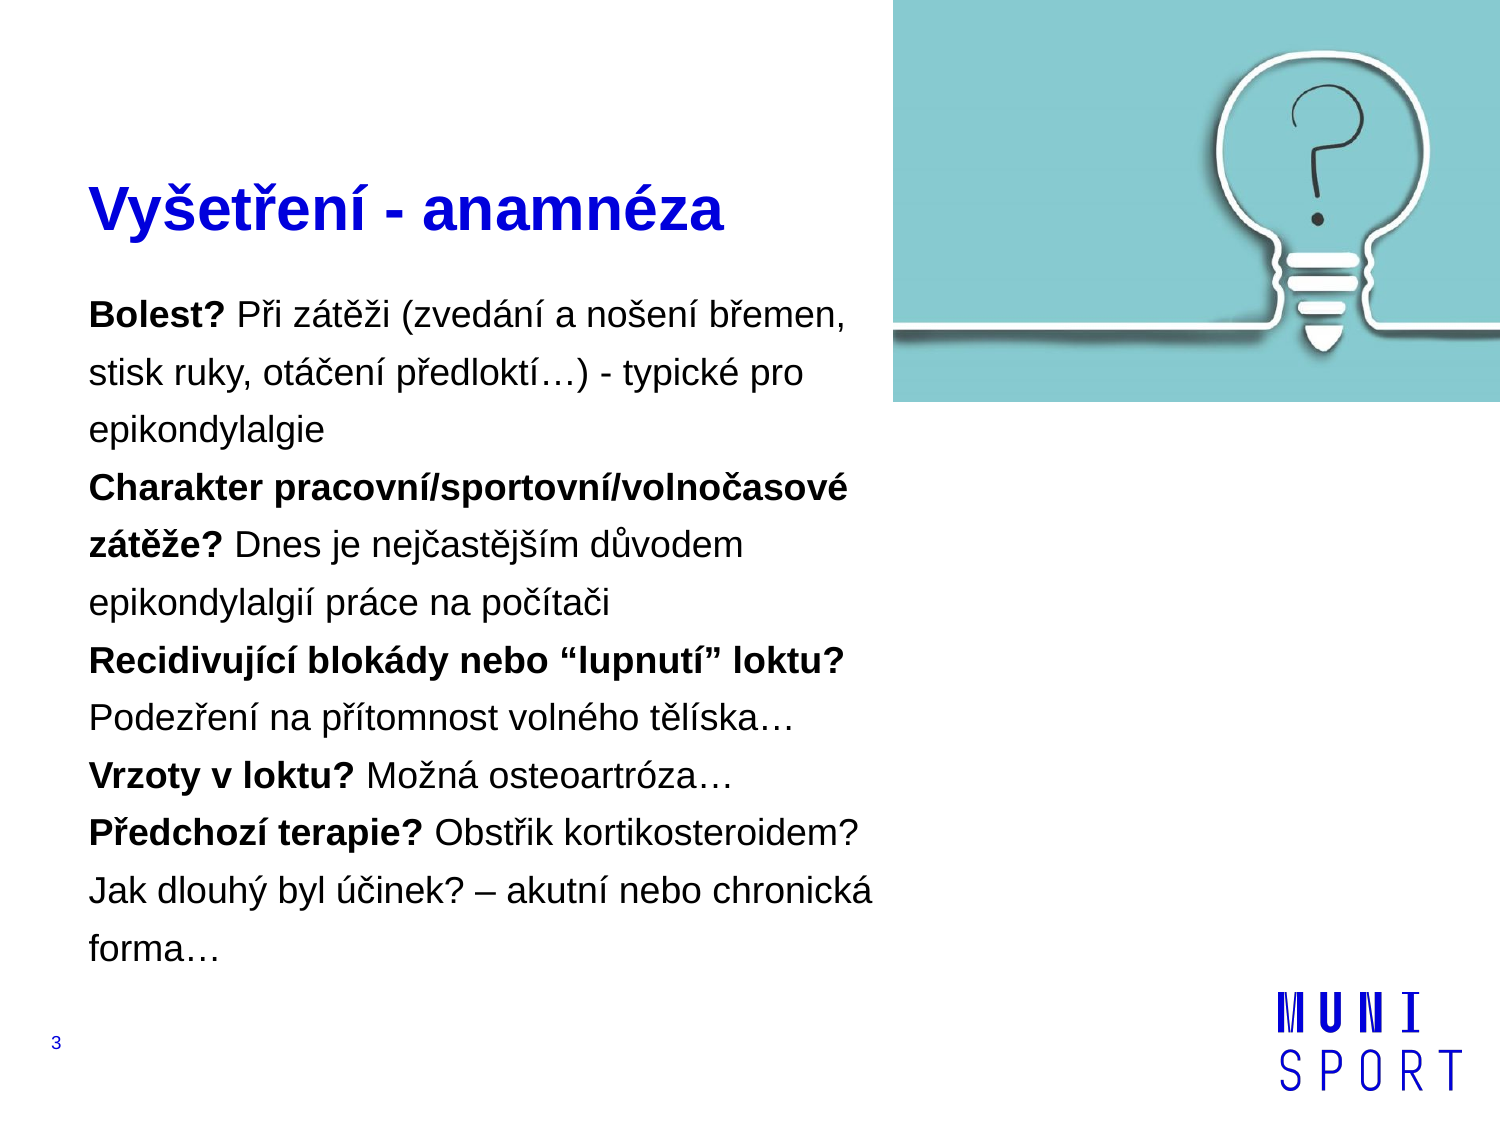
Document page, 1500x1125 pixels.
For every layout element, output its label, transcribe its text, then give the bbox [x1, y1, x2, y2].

picture [893, 0, 1500, 403]
title Vyšetření - anamnéza [88, 118, 888, 193]
slide_number 3 [50, 1021, 82, 1063]
list Bolest? Při zátěži (zvedání a nošení břemen, stisk ruky, otáčení předloktí…) - typické pro epikondylalgie Charakter pracovní/sportovní/volnočasové zátěže? Dnes je nejčastějším důvodem epikondylalgií práce na počítači Recidivující blokády nebo “lupnutí” loktu? Podezření na přítomnost volného tělíska… Vrzoty v loktu? Možná osteoartróza… Předchozí terapie? Obstřik kortikosteroidem? Jak dlouhý byl účinek? – akutní nebo chronická forma… [88, 277, 873, 957]
picture [1276, 992, 1462, 1091]
